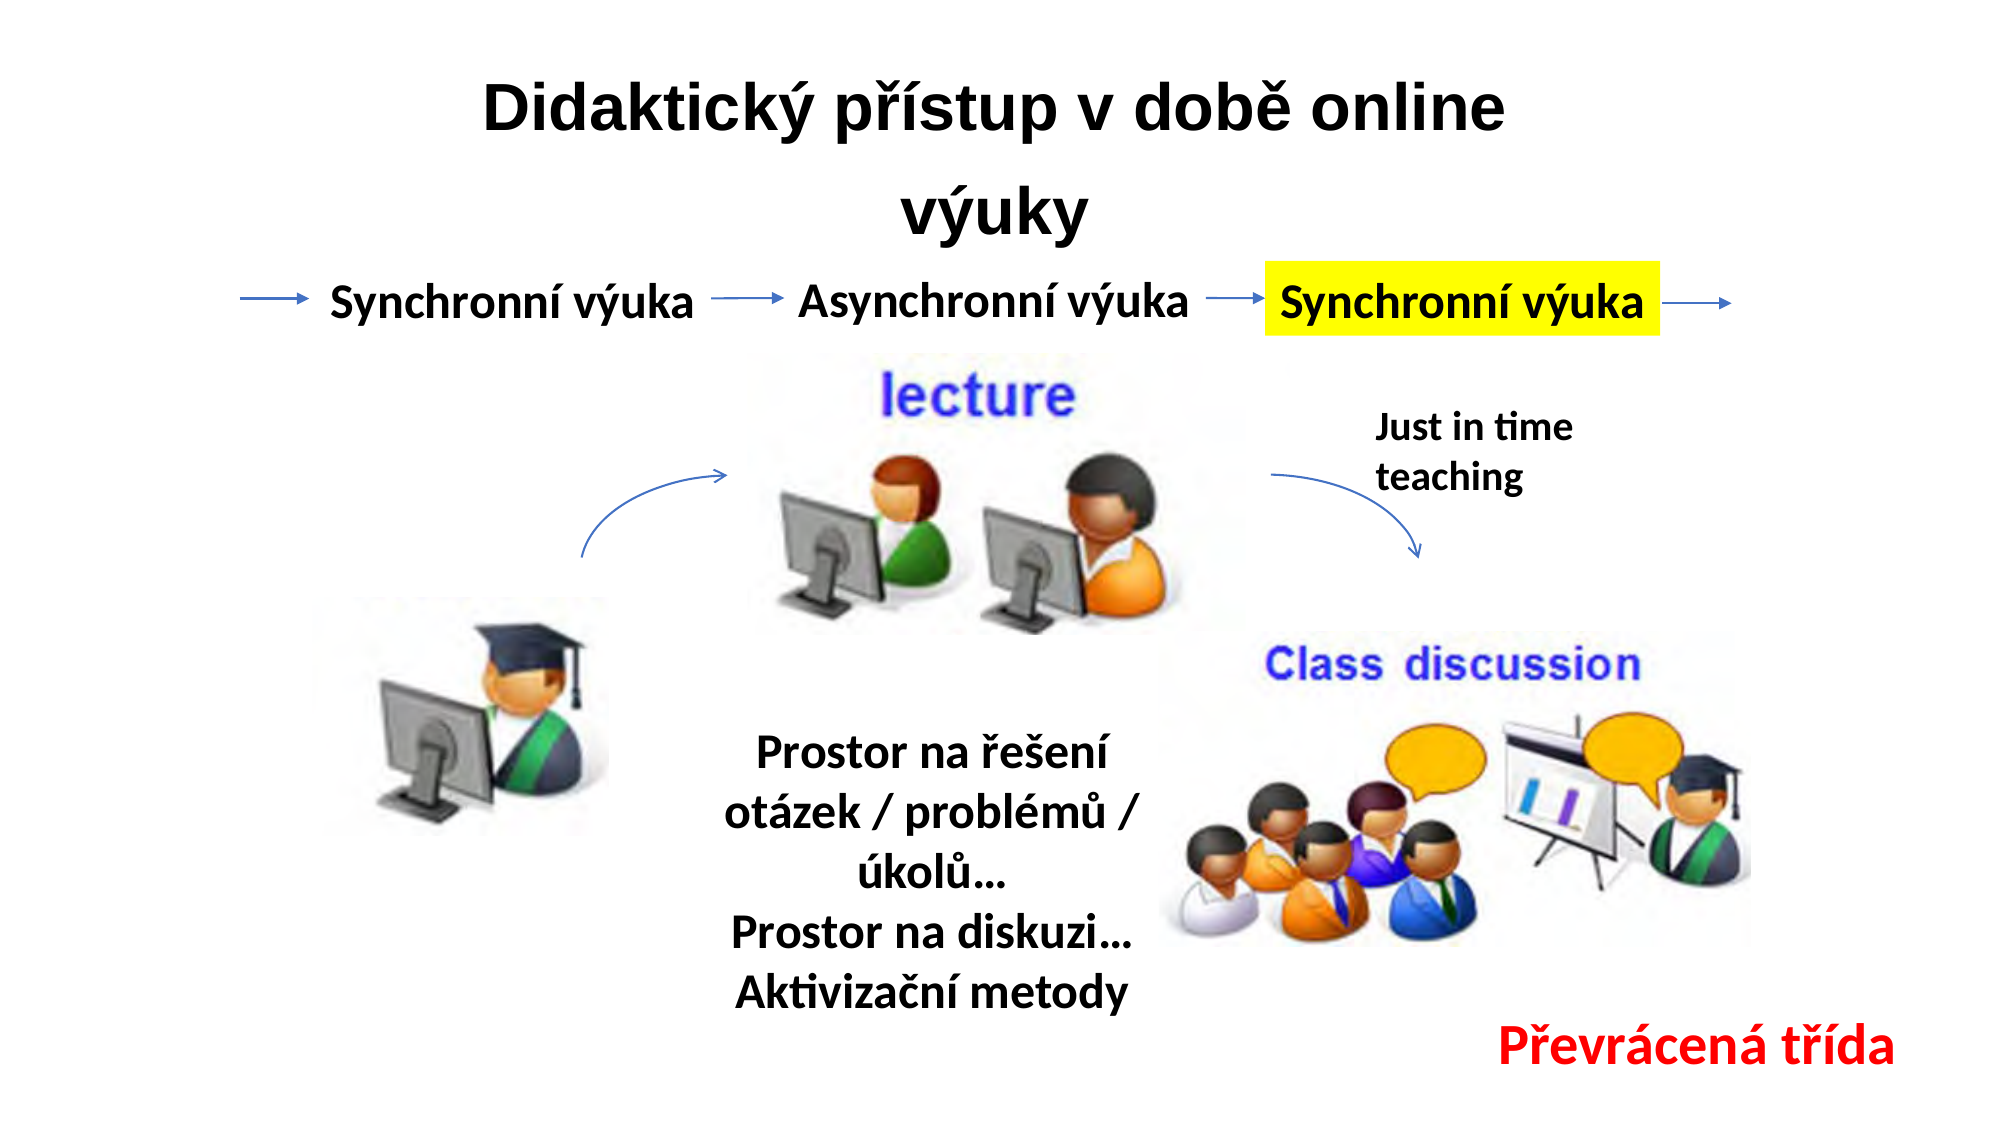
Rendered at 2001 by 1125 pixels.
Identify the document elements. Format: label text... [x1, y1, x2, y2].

text_box [580, 468, 736, 570]
text_box Synchronní výuka [315, 260, 711, 336]
picture [747, 353, 1751, 972]
picture [312, 597, 609, 836]
text_box Prostor na řešení otázek / problémů / úkolů… Prostor na diskuzi… Aktivizační metody [657, 711, 1208, 1026]
text_box Synchronní výuka [1265, 260, 1661, 336]
text_box [1290, 474, 1422, 568]
text_box Didaktický přístup v době online výuky [383, 40, 1607, 121]
text_box Asynchronní výuka [784, 260, 1206, 336]
text_box Převrácená třída [1483, 998, 1943, 1084]
text_box Just in time teaching [1360, 391, 1607, 507]
